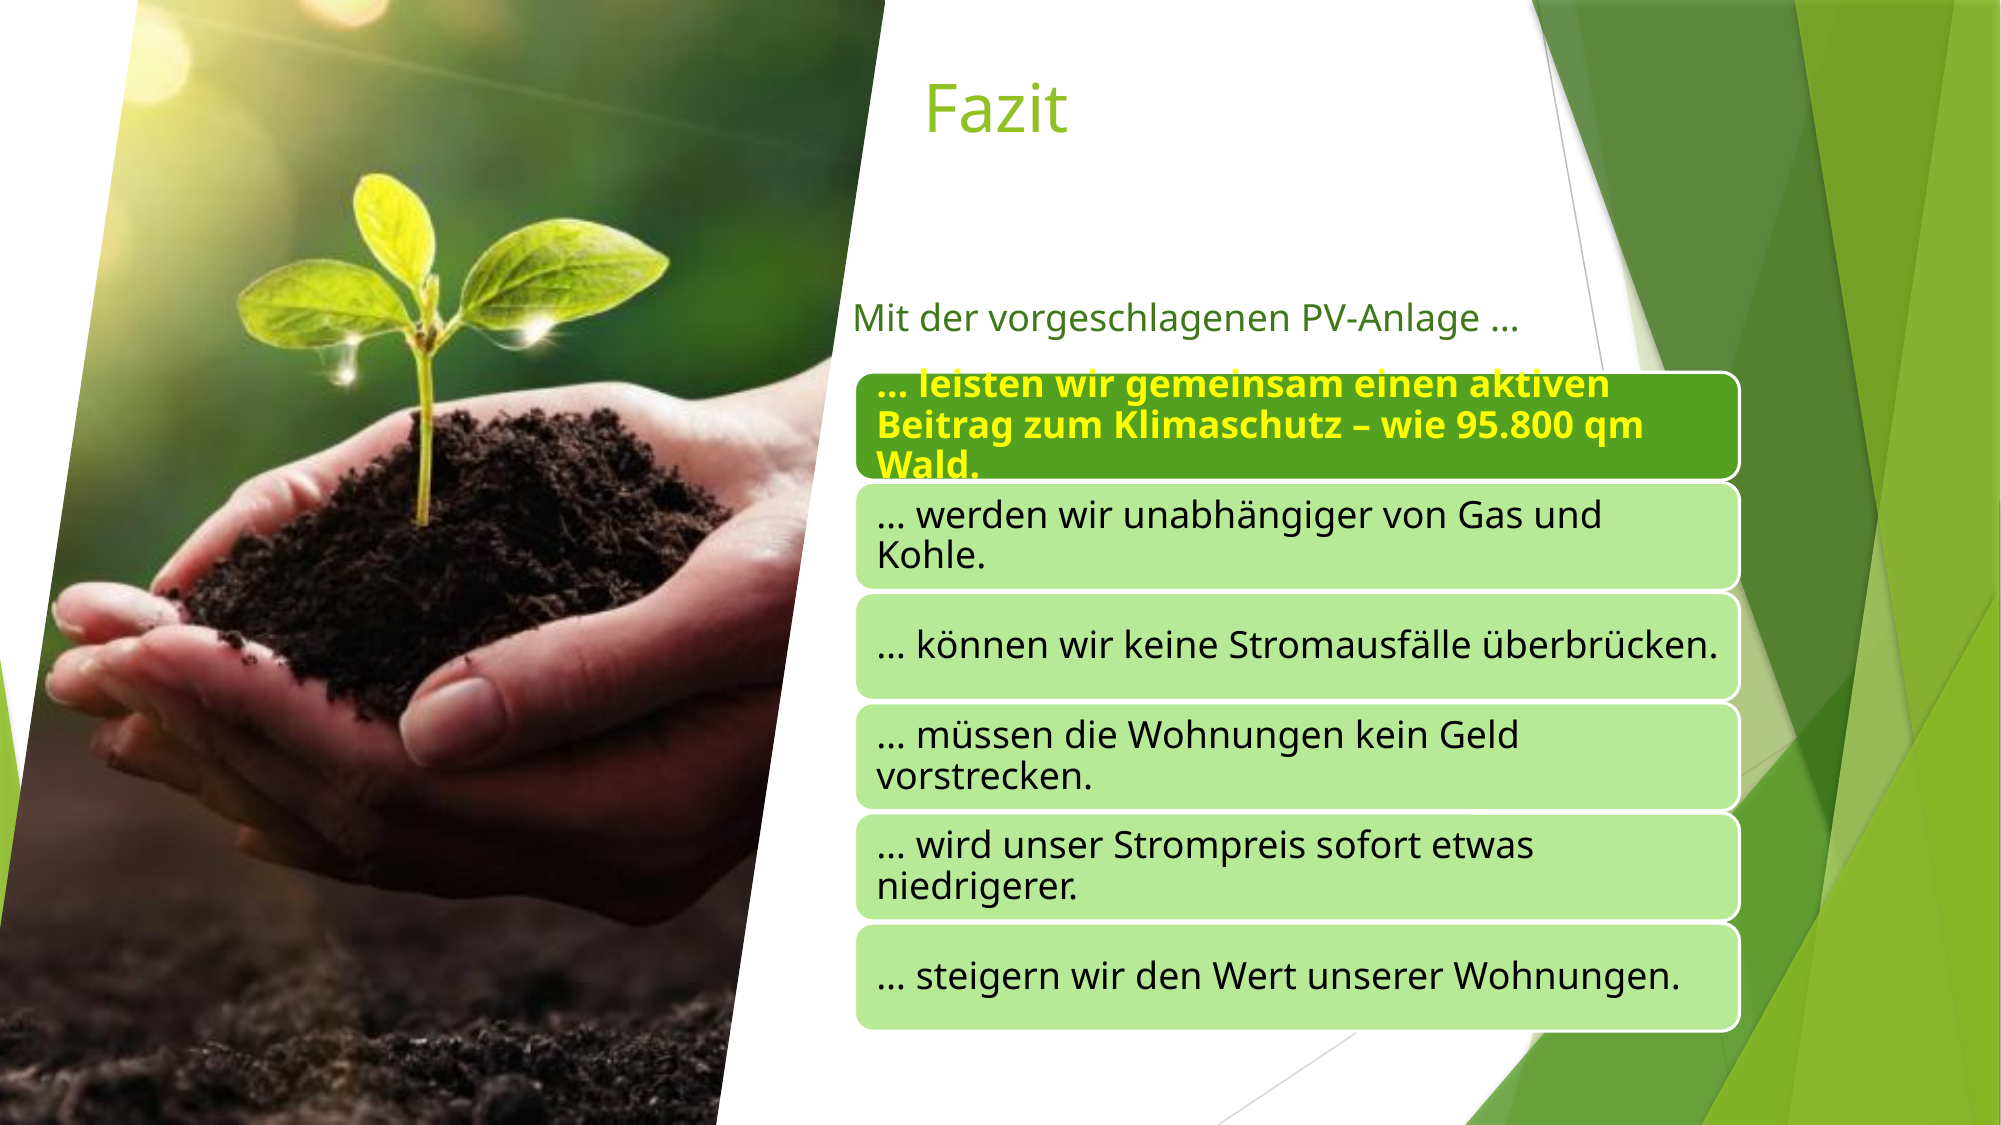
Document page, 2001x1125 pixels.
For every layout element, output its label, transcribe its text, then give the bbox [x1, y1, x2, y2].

text_box Mit der vorgeschlagenen PV-Anlage … [890, 286, 1536, 347]
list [890, 371, 1741, 1032]
title Fazit [908, 57, 1575, 154]
picture [0, 0, 886, 1125]
